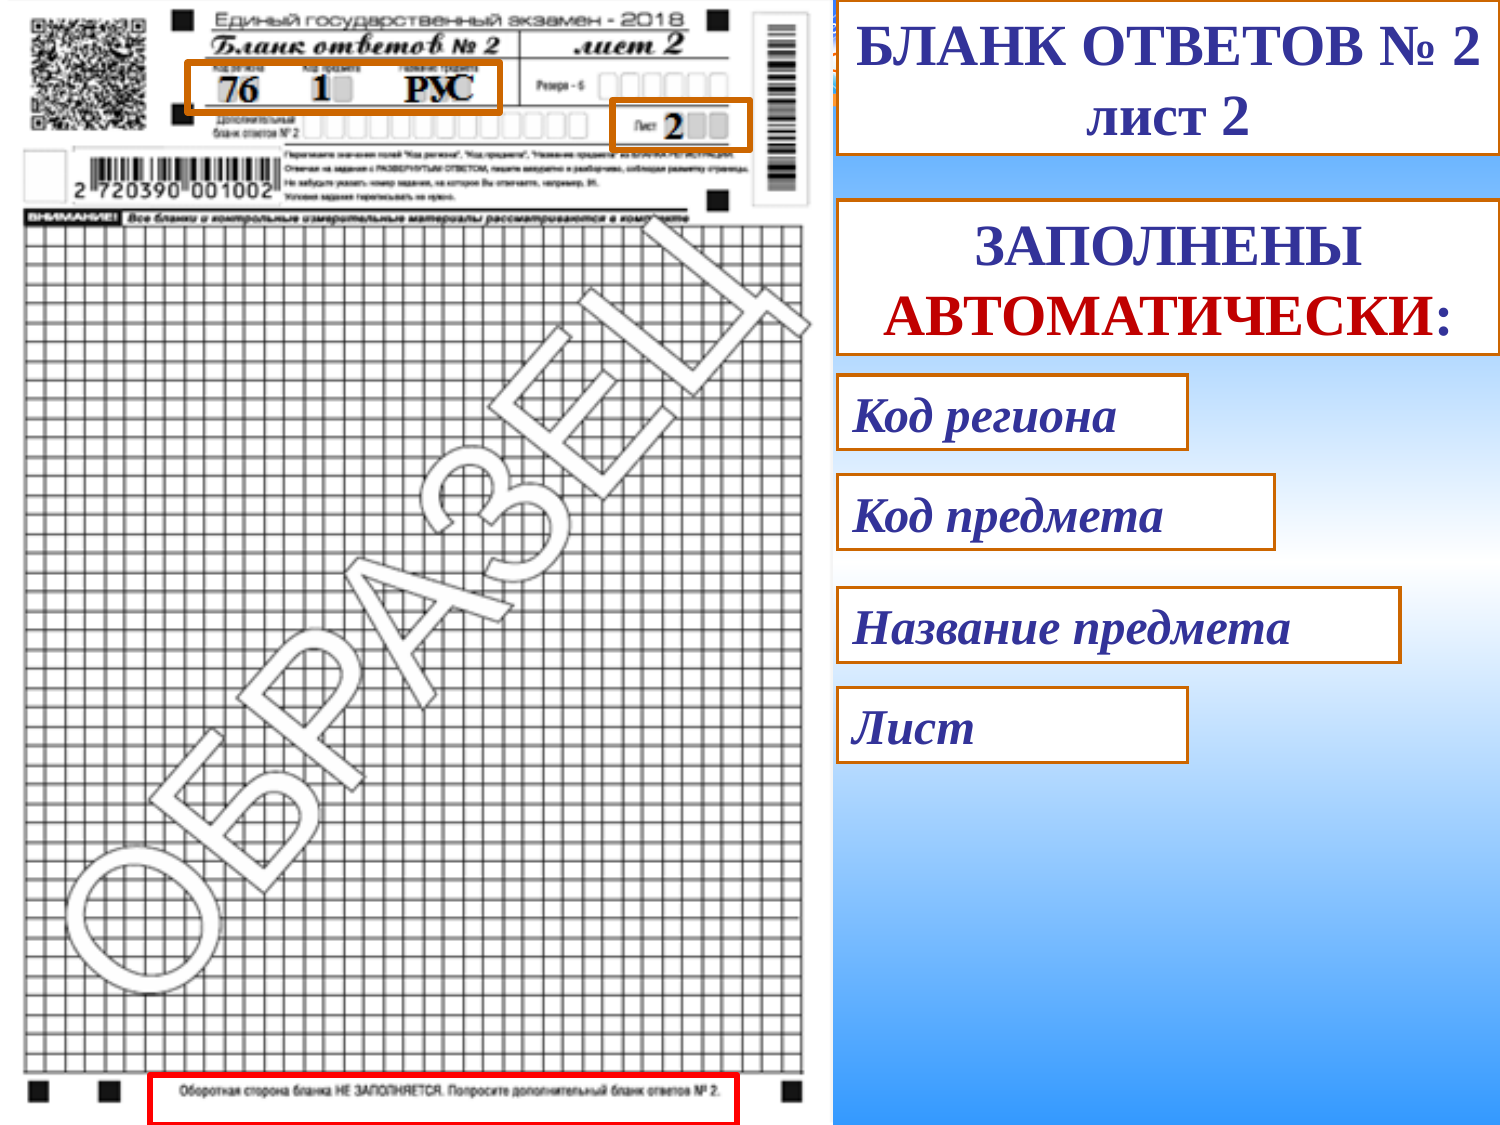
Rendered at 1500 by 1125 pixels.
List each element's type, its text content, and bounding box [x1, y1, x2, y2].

text_box БЛАНК ОТВЕТОВ № 2 лист 2 [837, 0, 1500, 155]
picture [0, 0, 837, 1125]
text_box ЗАПОЛНЕНЫ АВТОМАТИЧЕСКИ: [837, 199, 1500, 355]
text_box Название предмета [837, 587, 1400, 663]
text_box Код региона [837, 374, 1188, 450]
text_box Код предмета [837, 474, 1275, 550]
text_box Лист [837, 687, 1188, 763]
